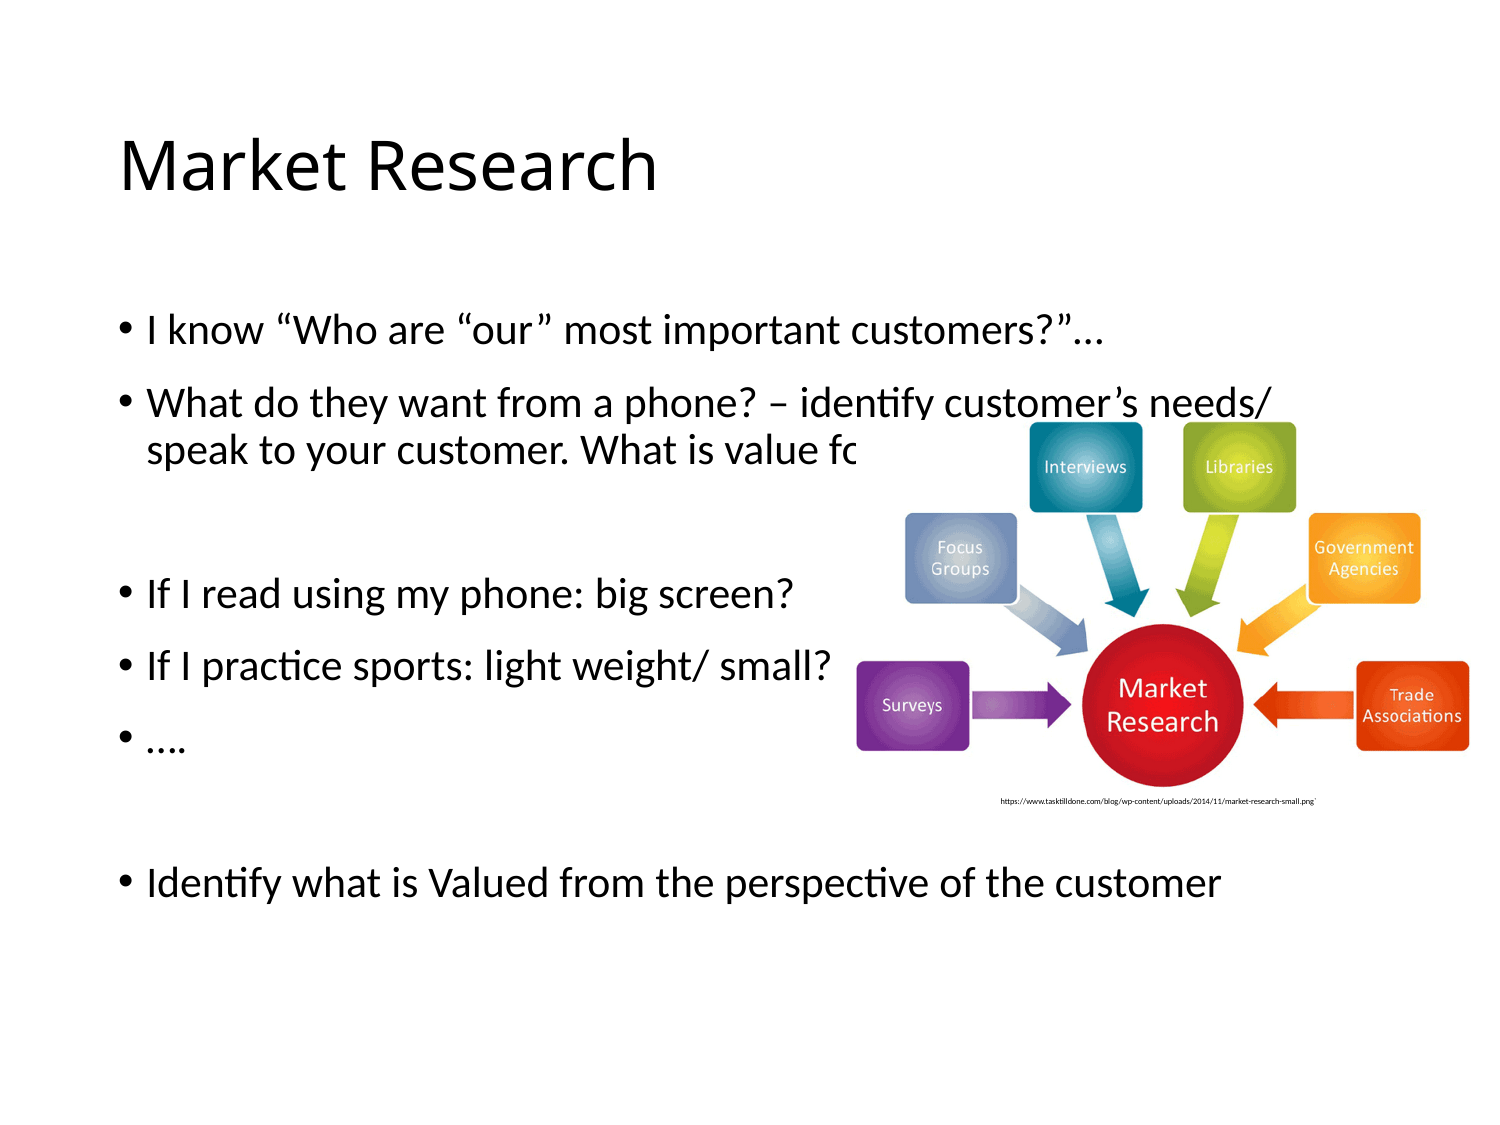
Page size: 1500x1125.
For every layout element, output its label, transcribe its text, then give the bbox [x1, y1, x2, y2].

picture [856, 420, 1471, 789]
list I know “Who are “our” most important customers?”… What do they want from a phone? – identify customer’s needs/ speak to your customer. What is value for them? If I read using my phone: big screen? If I practice sports: light weight/ small? …. Identify what is Valued from the perspective of the customer [103, 299, 1397, 1014]
title Market Research [103, 59, 1397, 278]
text_box https://www.tasktilldone.com/blog/wp-content/uploads/2014/11/market-research-small.png` [985, 789, 1332, 814]
